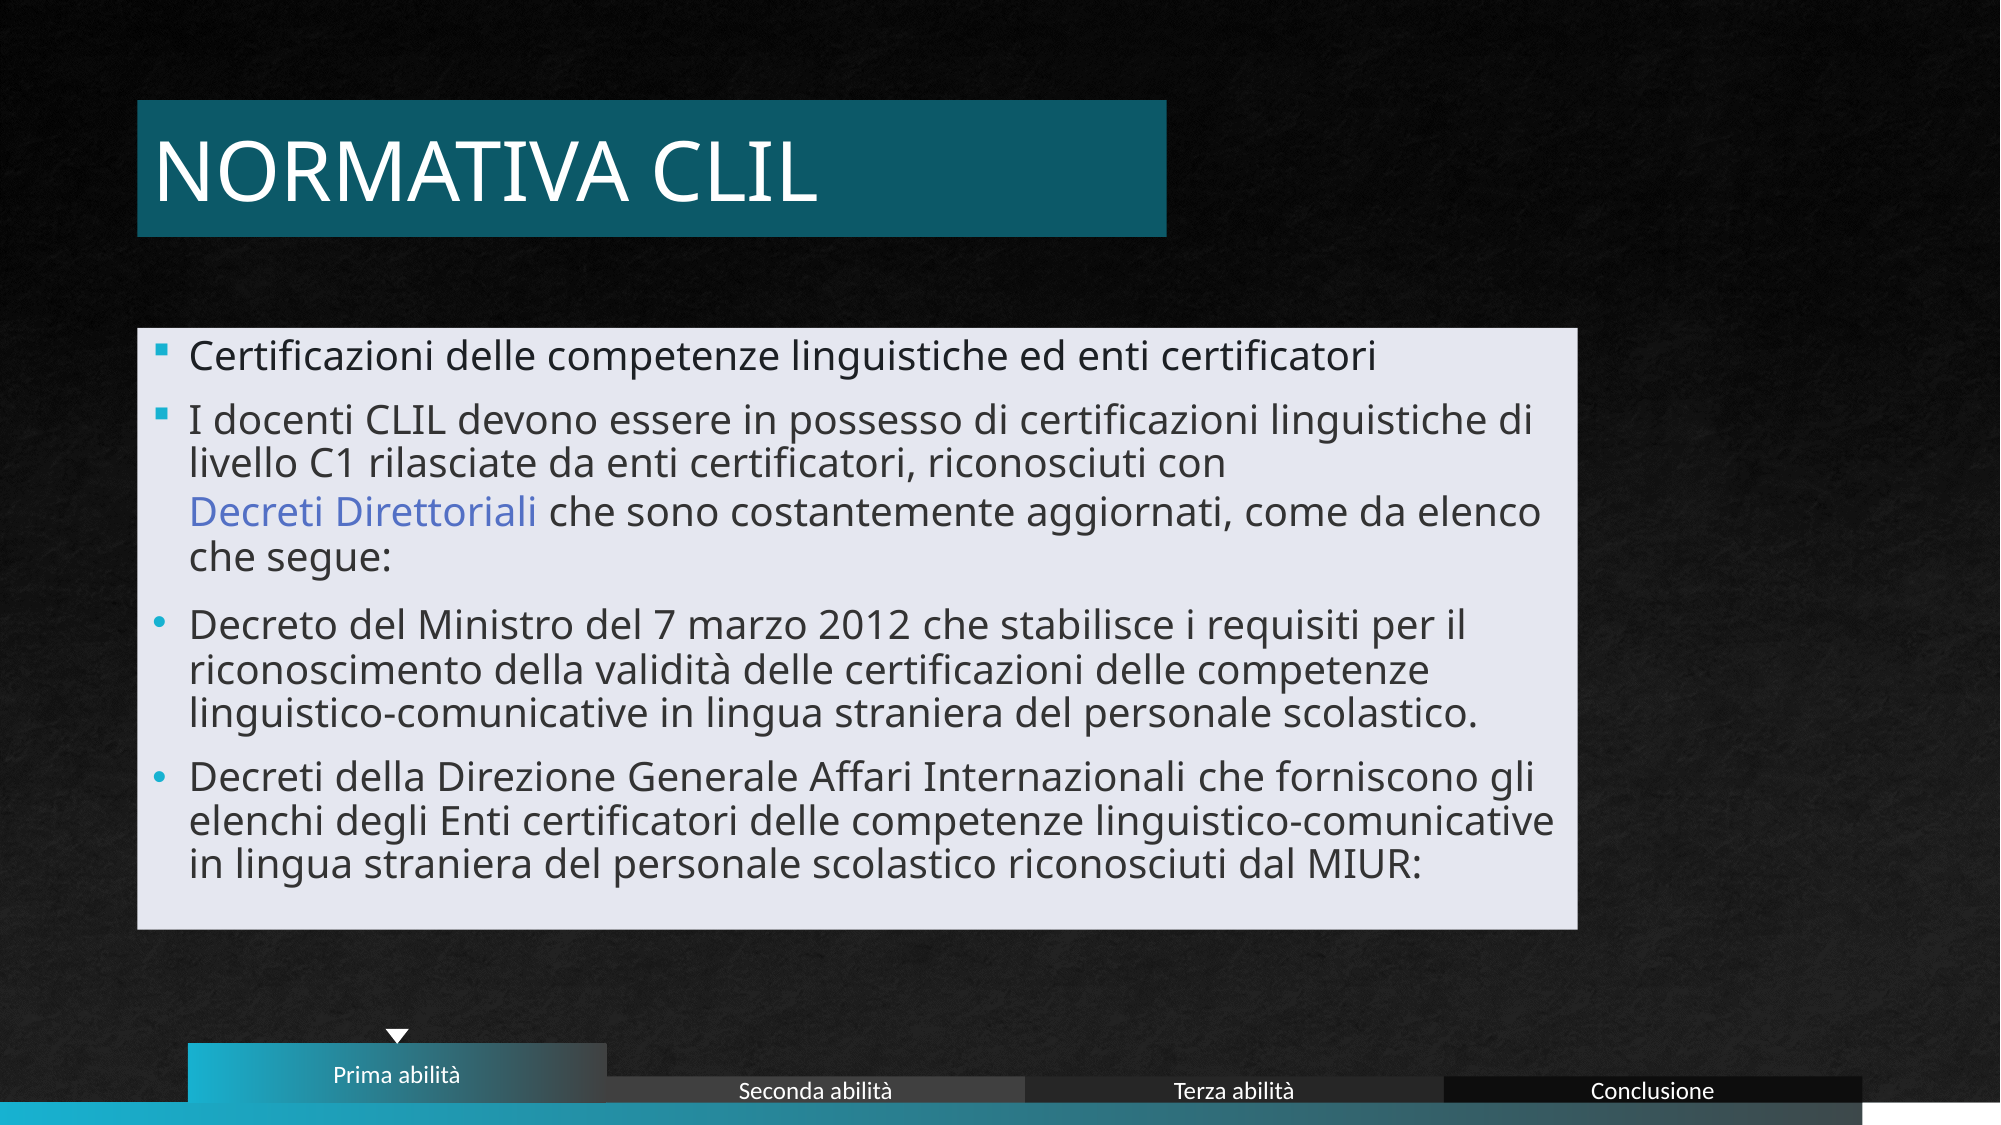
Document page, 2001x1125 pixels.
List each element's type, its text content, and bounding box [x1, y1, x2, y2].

picture [0, 0, 2000, 1103]
text_box Terza abilità [1024, 1075, 1443, 1104]
text_box [383, 1027, 412, 1046]
text_box Prima abilità [187, 1042, 607, 1104]
list Certificazioni delle competenze linguistiche ed enti certificatori I docenti CLIL devono essere in possesso di certificazioni linguistiche di livello C1 rilasciate da enti certificatori, riconosciuti con Decreti Direttoriali che sono costantemente aggiornati, come da elenco che segue: Decreto del Ministro del 7 marzo 2012 che stabilisce i requisiti per il riconoscimento della validità delle certificazioni delle competenze linguistico-comunicative in lingua straniera del personale scolastico. Decreti della Direzione Generale Affari Internazionali che forniscono gli elenchi degli Enti certificatori delle competenze linguistico-comunicative in lingua straniera del personale scolastico riconosciuti dal MIUR: [137, 327, 1578, 930]
text_box Seconda abilità [606, 1075, 1024, 1104]
text_box Conclusione [1443, 1075, 1863, 1104]
title NORMATIVA CLIL [137, 100, 1167, 237]
